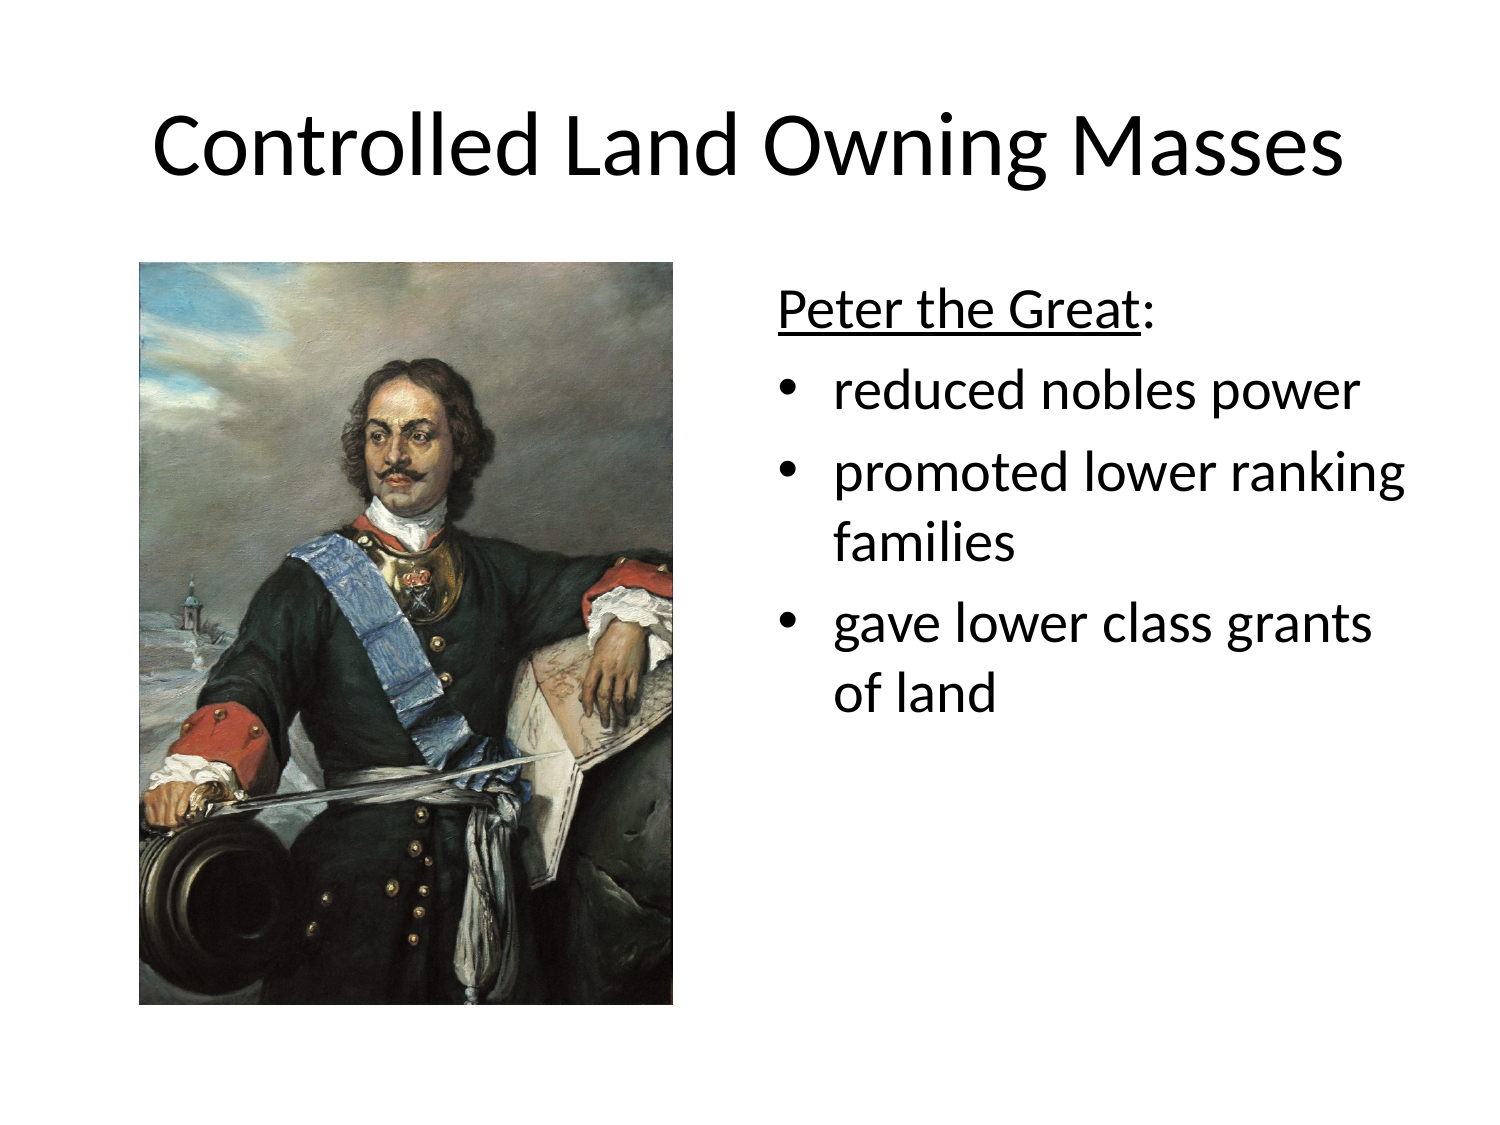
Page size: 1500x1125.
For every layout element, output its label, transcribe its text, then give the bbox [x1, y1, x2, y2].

list Peter the Great: reduced nobles power promoted lower ranking families gave lower class grants of land [762, 262, 1425, 1005]
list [139, 262, 674, 1006]
title Controlled Land Owning Masses [75, 45, 1425, 233]
